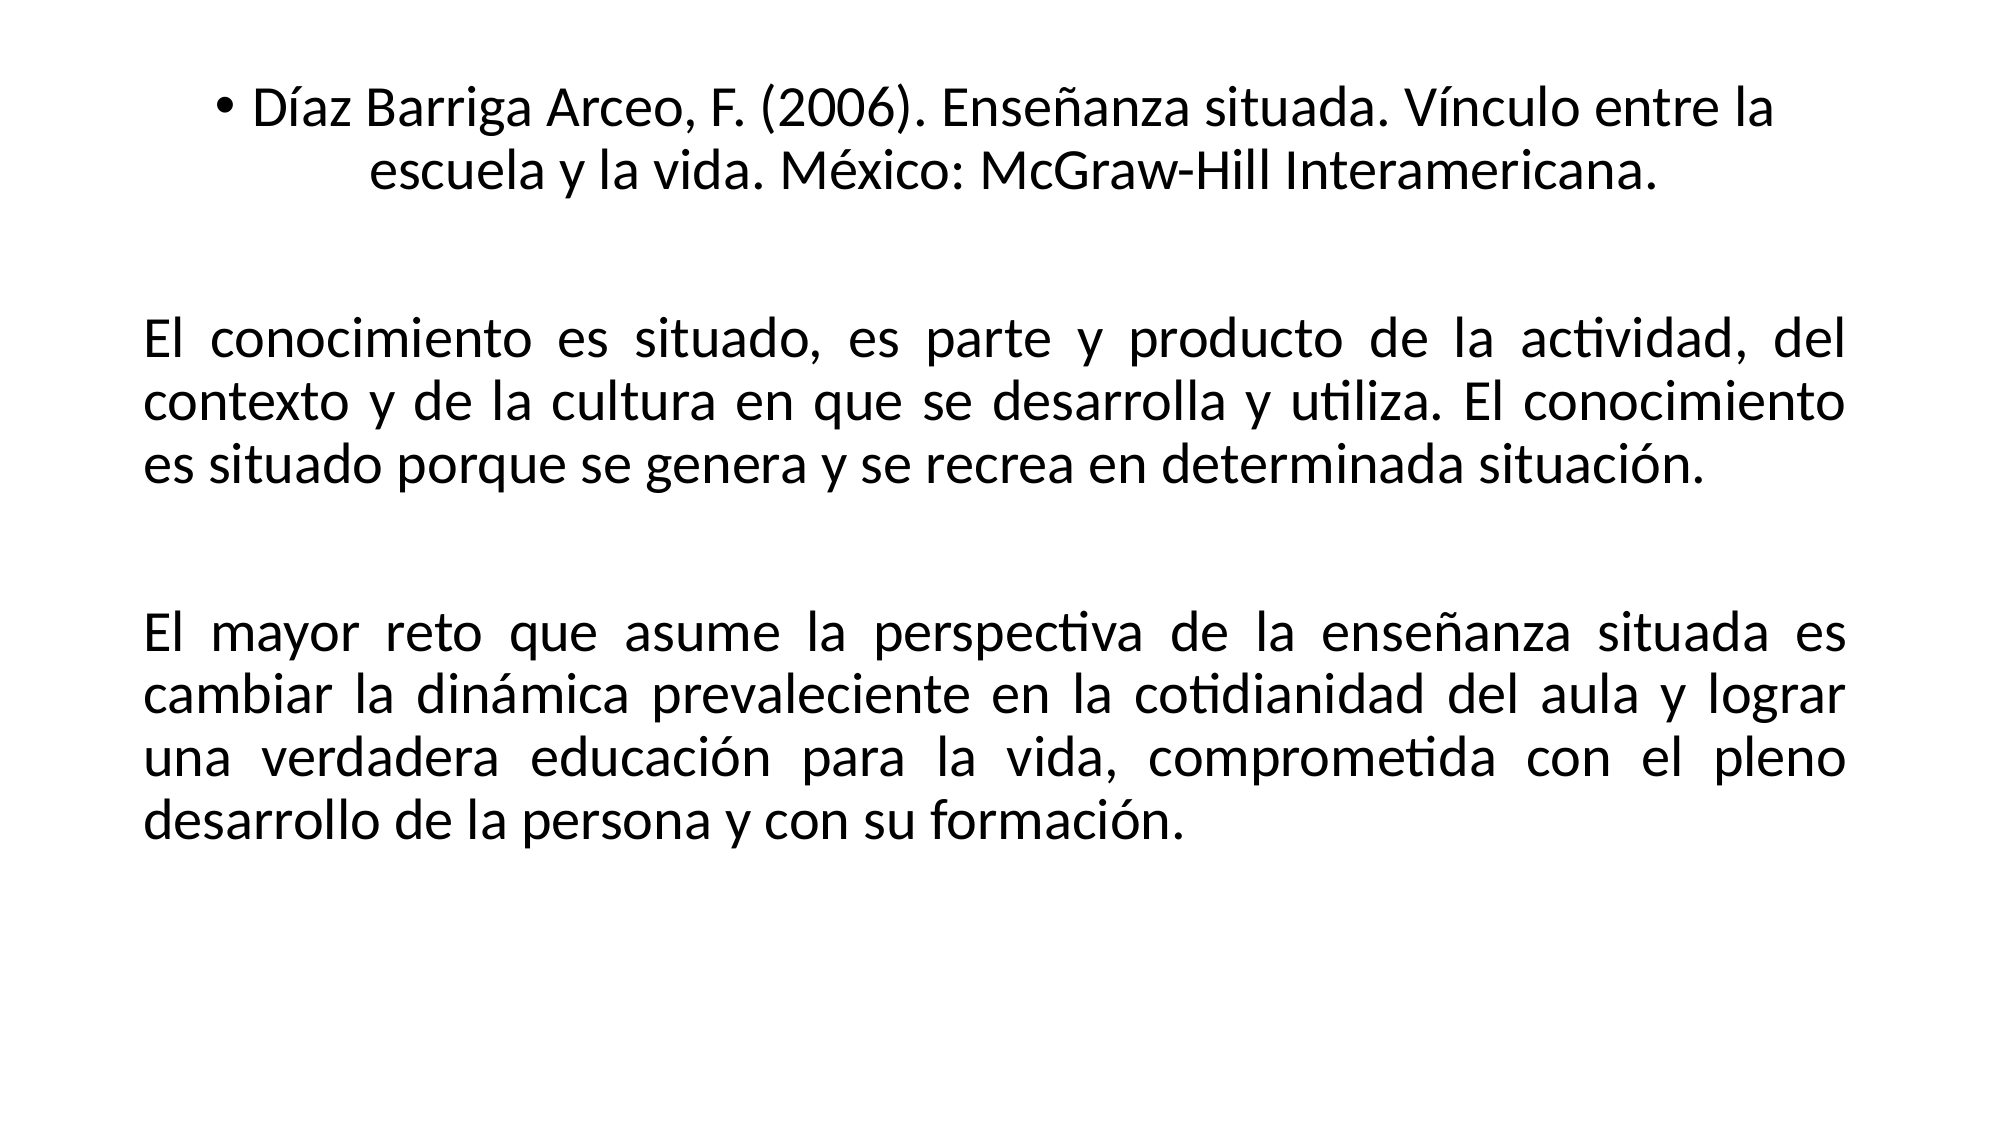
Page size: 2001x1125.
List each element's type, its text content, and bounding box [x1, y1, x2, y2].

list Díaz Barriga Arceo, F. (2006). Enseñanza situada. Vínculo entre la escuela y la vida. México: McGraw-Hill Interamericana. El conocimiento es situado, es parte y producto de la actividad, del contexto y de la cultura en que se desarrolla y utiliza. El conocimiento es situado porque se genera y se recrea en determinada situación. El mayor reto que asume la perspectiva de la enseñanza situada es cambiar la dinámica prevaleciente en la cotidianidad del aula y lograr una verdadera educación para la vida, comprometida con el pleno desarrollo de la persona y con su formación. [128, 69, 1863, 1014]
